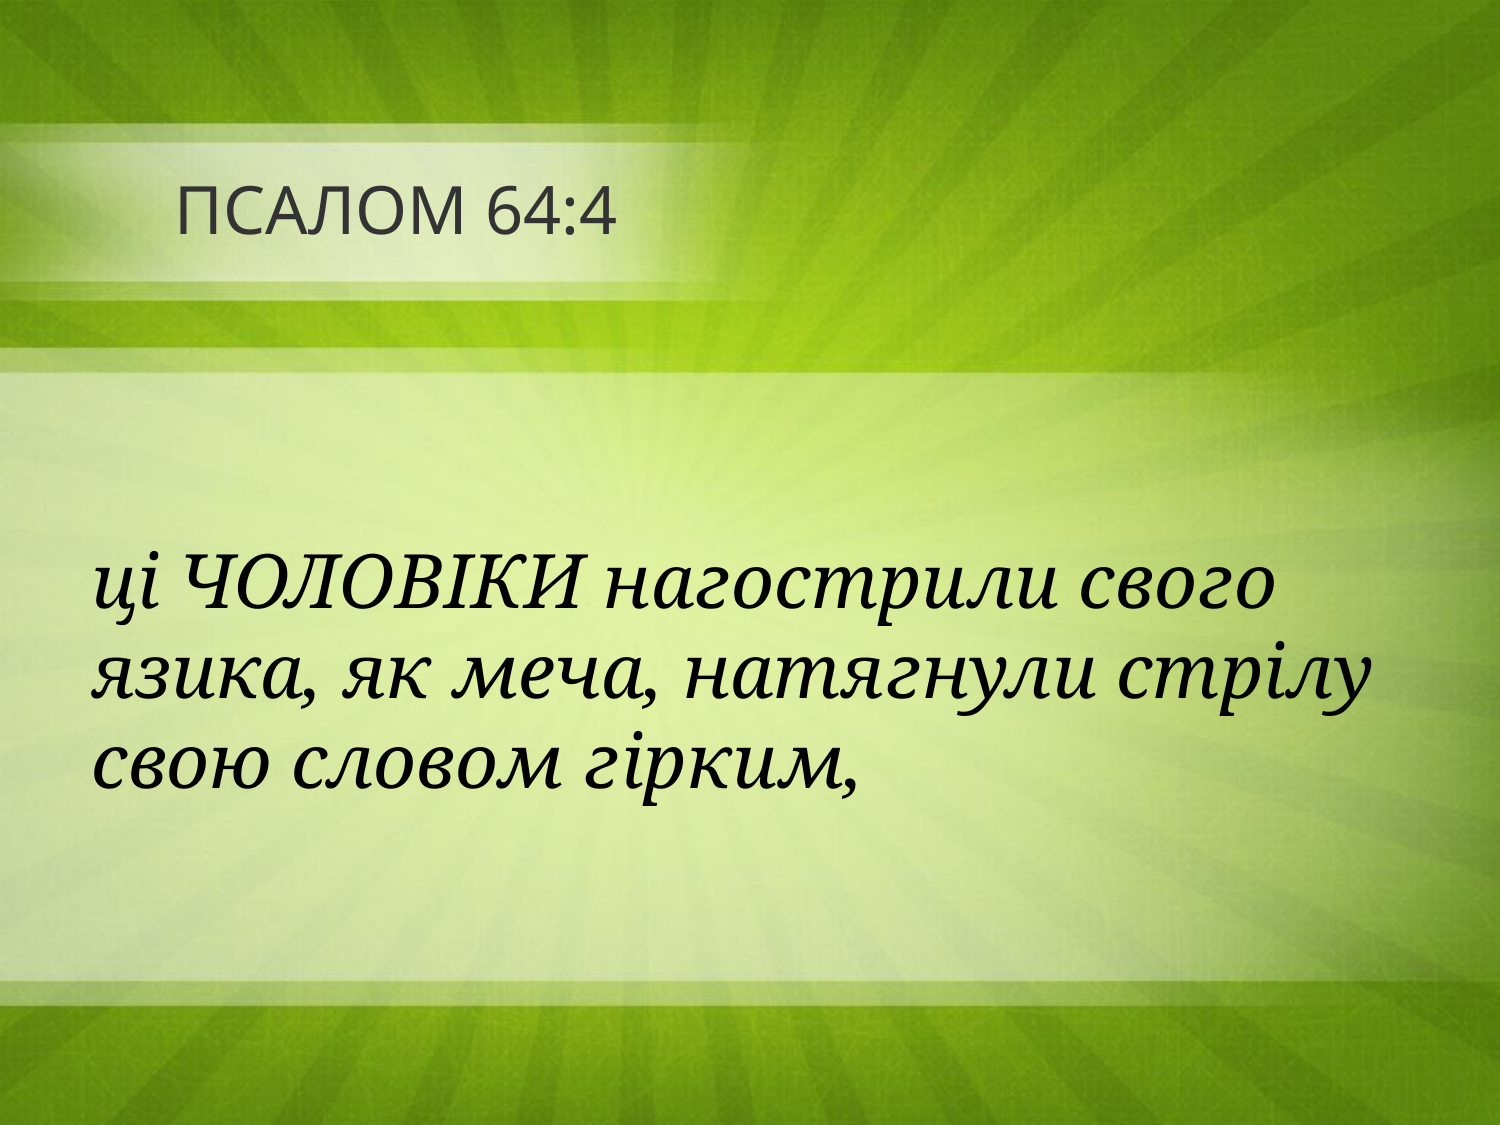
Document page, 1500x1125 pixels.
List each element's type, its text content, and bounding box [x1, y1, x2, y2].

text_box ці ЧОЛОВІКИ нагострили свого язика, як меча, натягнули стрілу свою словом гірким, [76, 420, 1447, 811]
picture [0, 0, 1500, 1125]
title ПСАЛОМ 64:4 [159, 172, 691, 256]
